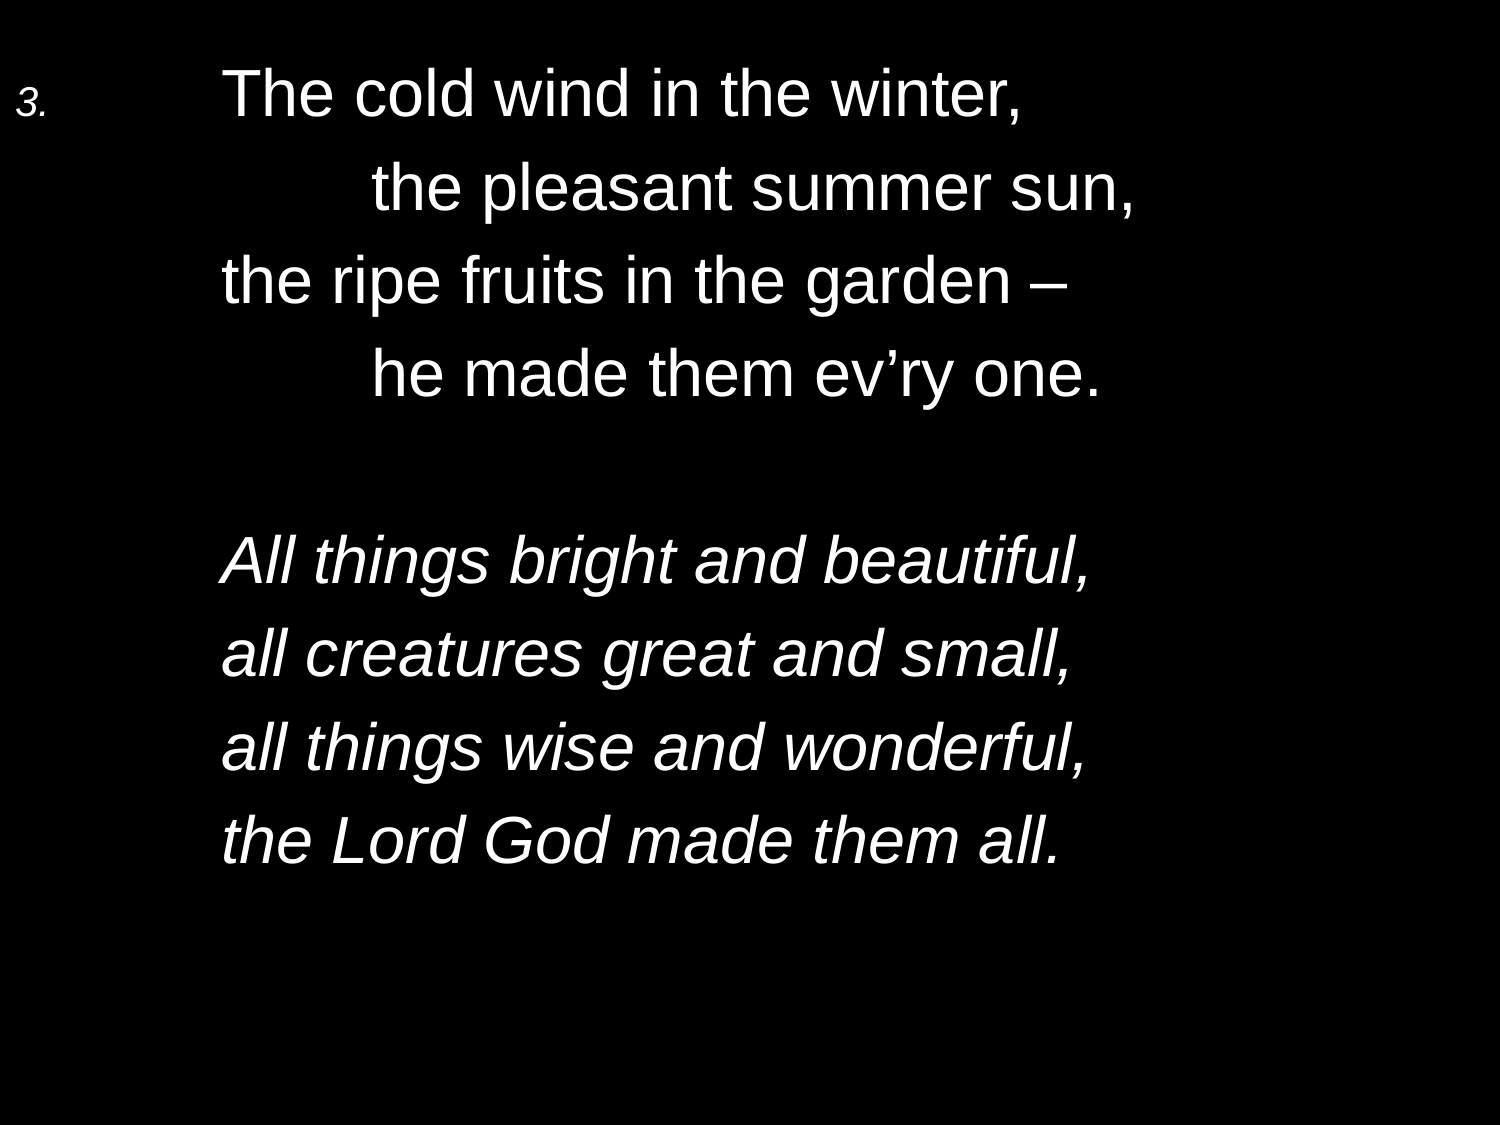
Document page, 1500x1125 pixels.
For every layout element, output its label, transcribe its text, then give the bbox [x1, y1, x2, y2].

list 3. The cold wind in the winter, the pleasant summer sun, the ripe fruits in the garden – he made them ev’ry one. All things bright and beautiful, all creatures great and small, all things wise and wonderful, the Lord God made them all. [0, 42, 1500, 1047]
